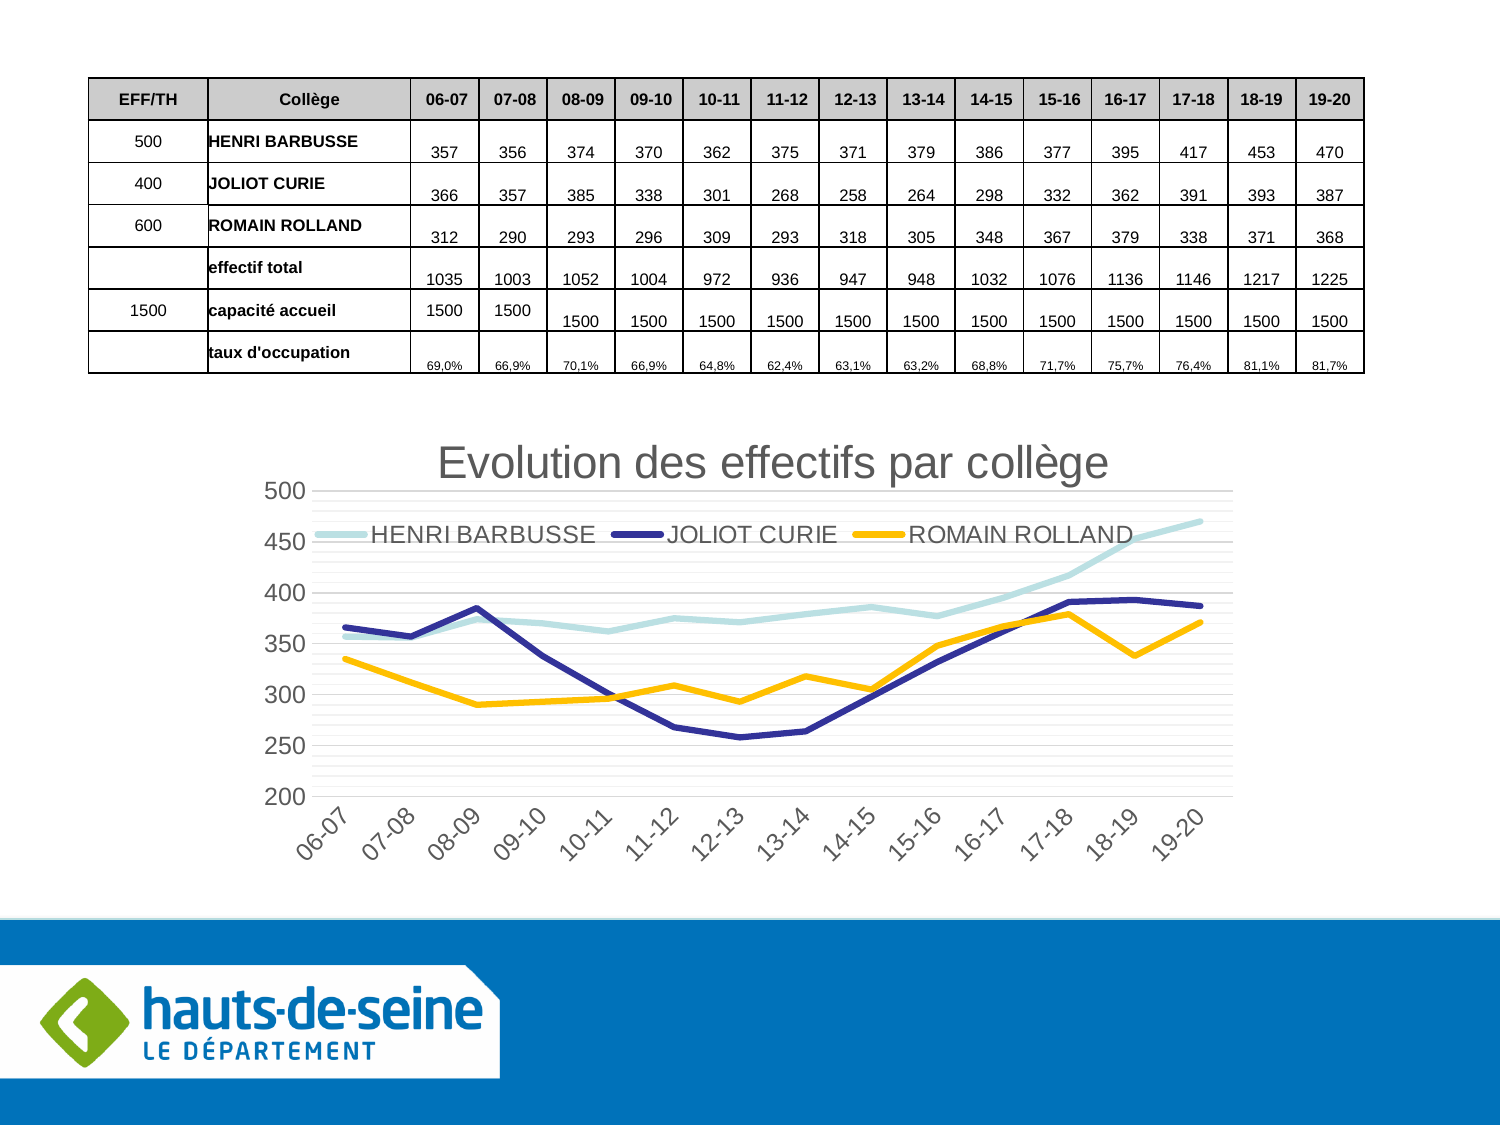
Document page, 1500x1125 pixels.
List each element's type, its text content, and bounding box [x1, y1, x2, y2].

table_cell capacité accueil [209, 290, 410, 330]
table_cell 264 [888, 163, 954, 204]
table_cell 309 [684, 206, 750, 246]
table_cell [89, 332, 207, 372]
table_cell 387 [1297, 163, 1363, 204]
table_cell 1500 [1160, 290, 1227, 330]
table_cell 68,8% [956, 332, 1023, 372]
table_header 14-15 [956, 79, 1023, 119]
table_cell 362 [1092, 163, 1159, 204]
table_cell 62,4% [752, 332, 818, 372]
table_cell 500 [89, 121, 207, 162]
table_cell 1500 [752, 290, 818, 330]
table_cell 66,9% [480, 332, 546, 372]
table_header 17-18 [1160, 79, 1227, 119]
table_cell 81,7% [1297, 332, 1363, 372]
table_cell 1146 [1160, 248, 1227, 288]
table_cell 312 [411, 206, 478, 246]
table_cell 393 [1229, 163, 1295, 204]
table_cell taux d'occupation [209, 332, 410, 372]
table_cell 1217 [1229, 248, 1295, 288]
table_cell 1500 [480, 290, 546, 330]
table_cell 76,4% [1160, 332, 1227, 372]
table_header 11-12 [752, 79, 818, 119]
table_cell 63,1% [820, 332, 886, 372]
table_cell 362 [684, 121, 750, 162]
table_cell 1500 [411, 290, 478, 330]
table_header 10-11 [684, 79, 750, 119]
table_header 12-13 [820, 79, 886, 119]
table_cell 370 [616, 121, 682, 162]
table_cell 290 [480, 206, 546, 246]
table_cell 1500 [888, 290, 954, 330]
table_cell 1500 [548, 290, 614, 330]
table_cell 386 [956, 121, 1023, 162]
table_cell 1500 [1024, 290, 1091, 330]
table_cell effectif total [209, 248, 410, 288]
picture [0, 965, 500, 1079]
table_cell 1500 [1092, 290, 1159, 330]
table_cell 293 [752, 206, 818, 246]
table_cell 258 [820, 163, 886, 204]
table_cell 972 [684, 248, 750, 288]
table_cell 357 [480, 163, 546, 204]
table_cell 1500 [684, 290, 750, 330]
table_cell 301 [684, 163, 750, 204]
table_cell 66,9% [616, 332, 682, 372]
table_cell 1500 [616, 290, 682, 330]
table_cell [89, 248, 207, 288]
table_cell 1136 [1092, 248, 1159, 288]
table_cell 377 [1024, 121, 1091, 162]
table_cell 1225 [1297, 248, 1363, 288]
table_cell 357 [411, 121, 478, 162]
table_cell 395 [1092, 121, 1159, 162]
table_cell 379 [1092, 206, 1159, 246]
table_cell 1052 [548, 248, 614, 288]
table_cell 305 [888, 206, 954, 246]
table_cell 268 [752, 163, 818, 204]
table_cell HENRI BARBUSSE [209, 121, 410, 162]
table_cell JOLIOT CURIE [209, 163, 410, 204]
table_cell 296 [616, 206, 682, 246]
table_cell 1500 [820, 290, 886, 330]
table_cell 332 [1024, 163, 1091, 204]
table_header EFF/TH [89, 79, 207, 119]
table_cell 64,8% [684, 332, 750, 372]
table_cell 348 [956, 206, 1023, 246]
table_cell 385 [548, 163, 614, 204]
table_header 06-07 [411, 79, 478, 119]
table_cell 371 [1229, 206, 1295, 246]
table_cell 1500 [89, 290, 207, 330]
table_cell 81,1% [1229, 332, 1295, 372]
table_cell 400 [89, 163, 207, 204]
table_cell 338 [616, 163, 682, 204]
table_cell 63,2% [888, 332, 954, 372]
table_cell 366 [411, 163, 478, 204]
table_cell 71,7% [1024, 332, 1091, 372]
table_cell 368 [1297, 206, 1363, 246]
table_cell 947 [820, 248, 886, 288]
table_header 19-20 [1297, 79, 1363, 119]
table_header Collège [209, 79, 410, 119]
table_cell 1076 [1024, 248, 1091, 288]
table_cell 318 [820, 206, 886, 246]
table_header 07-08 [480, 79, 546, 119]
table_cell 417 [1160, 121, 1227, 162]
table_cell 600 [89, 205, 208, 246]
table_cell 1004 [616, 248, 682, 288]
table_cell 375 [752, 121, 818, 162]
table_cell 948 [888, 248, 954, 288]
table_cell 338 [1160, 206, 1227, 246]
table_cell 367 [1024, 206, 1091, 246]
table_cell 1500 [956, 290, 1023, 330]
table_cell 1035 [411, 248, 478, 288]
table_cell 298 [956, 163, 1023, 204]
table_cell 1032 [956, 248, 1023, 288]
table_header 09-10 [616, 79, 682, 119]
table_cell 371 [820, 121, 886, 162]
table_cell 1003 [480, 248, 546, 288]
table_cell 391 [1160, 163, 1227, 204]
table_cell 75,7% [1092, 332, 1159, 372]
chart [181, 408, 1272, 908]
table_cell 356 [480, 121, 546, 162]
table_cell 936 [752, 248, 818, 288]
table_cell 1500 [1229, 290, 1295, 330]
table_cell 374 [548, 121, 614, 162]
table_header 08-09 [548, 79, 614, 119]
table_header 18-19 [1229, 79, 1295, 119]
table_cell 453 [1229, 121, 1295, 162]
table_cell 470 [1297, 121, 1363, 162]
table_header 16-17 [1092, 79, 1159, 119]
table_header 15-16 [1024, 79, 1091, 119]
table_header 13-14 [888, 79, 954, 119]
table_cell ROMAIN ROLLAND [209, 206, 410, 246]
table_cell 293 [548, 206, 614, 246]
table_cell 1500 [1297, 290, 1363, 330]
table_cell 69,0% [411, 332, 478, 372]
table_cell 70,1% [548, 332, 614, 372]
table_cell 379 [888, 121, 954, 162]
